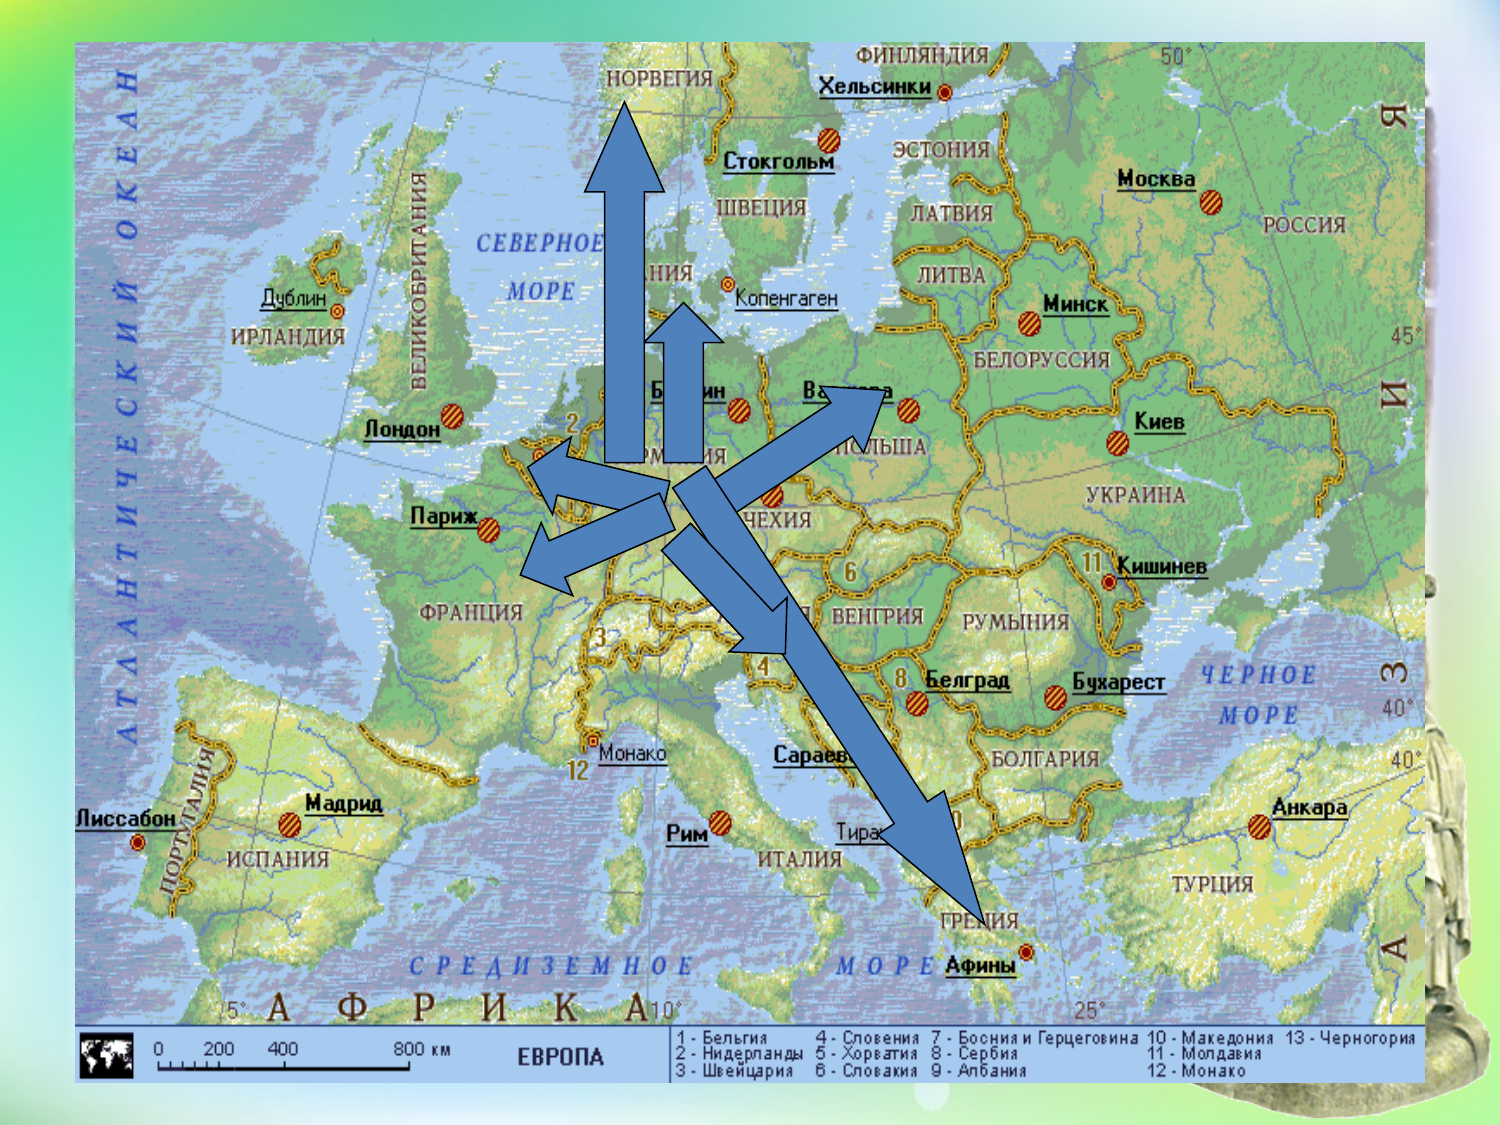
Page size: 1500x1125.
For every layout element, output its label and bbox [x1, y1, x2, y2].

list [74, 42, 1426, 1083]
picture [0, 0, 1500, 1125]
